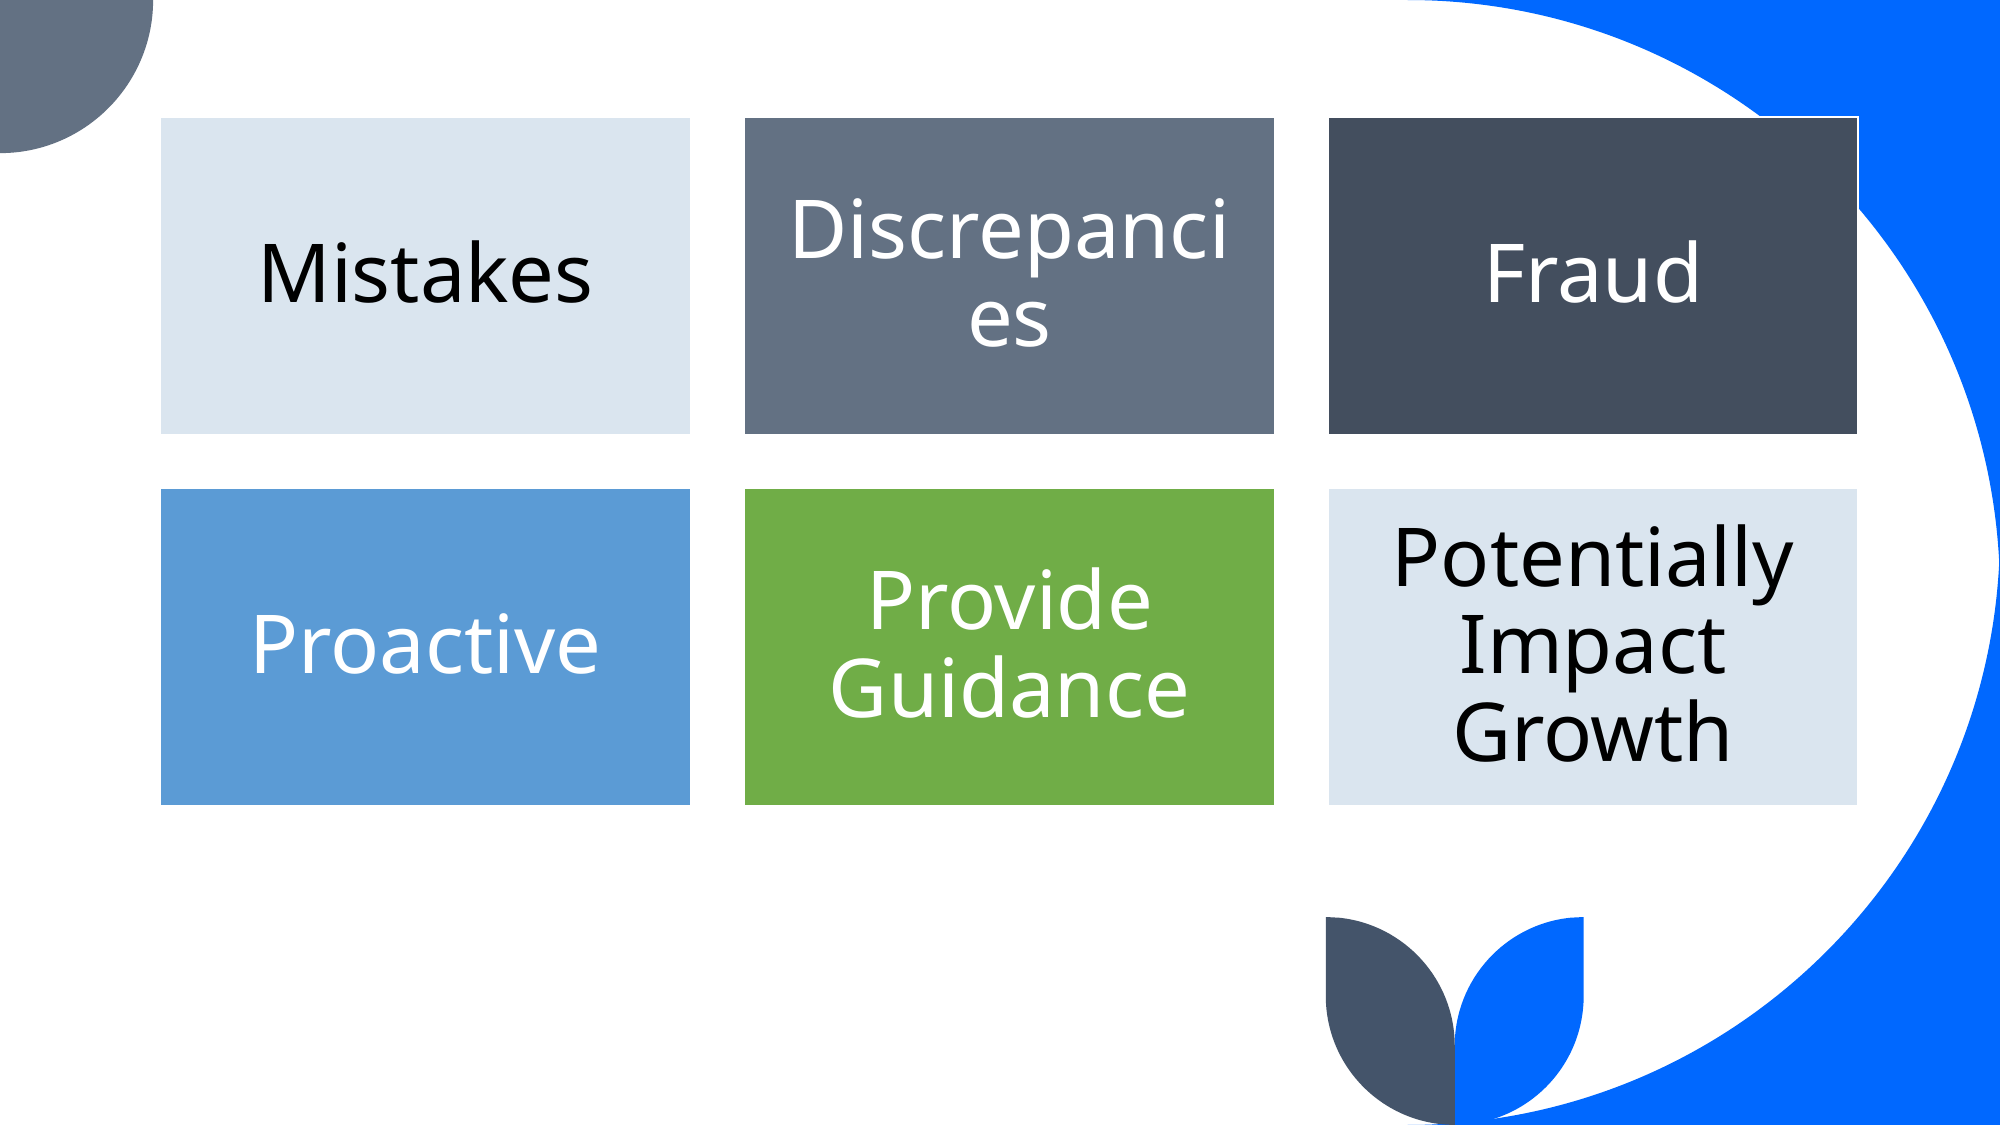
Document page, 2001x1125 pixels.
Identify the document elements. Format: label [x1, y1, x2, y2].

list [127, 116, 1892, 807]
